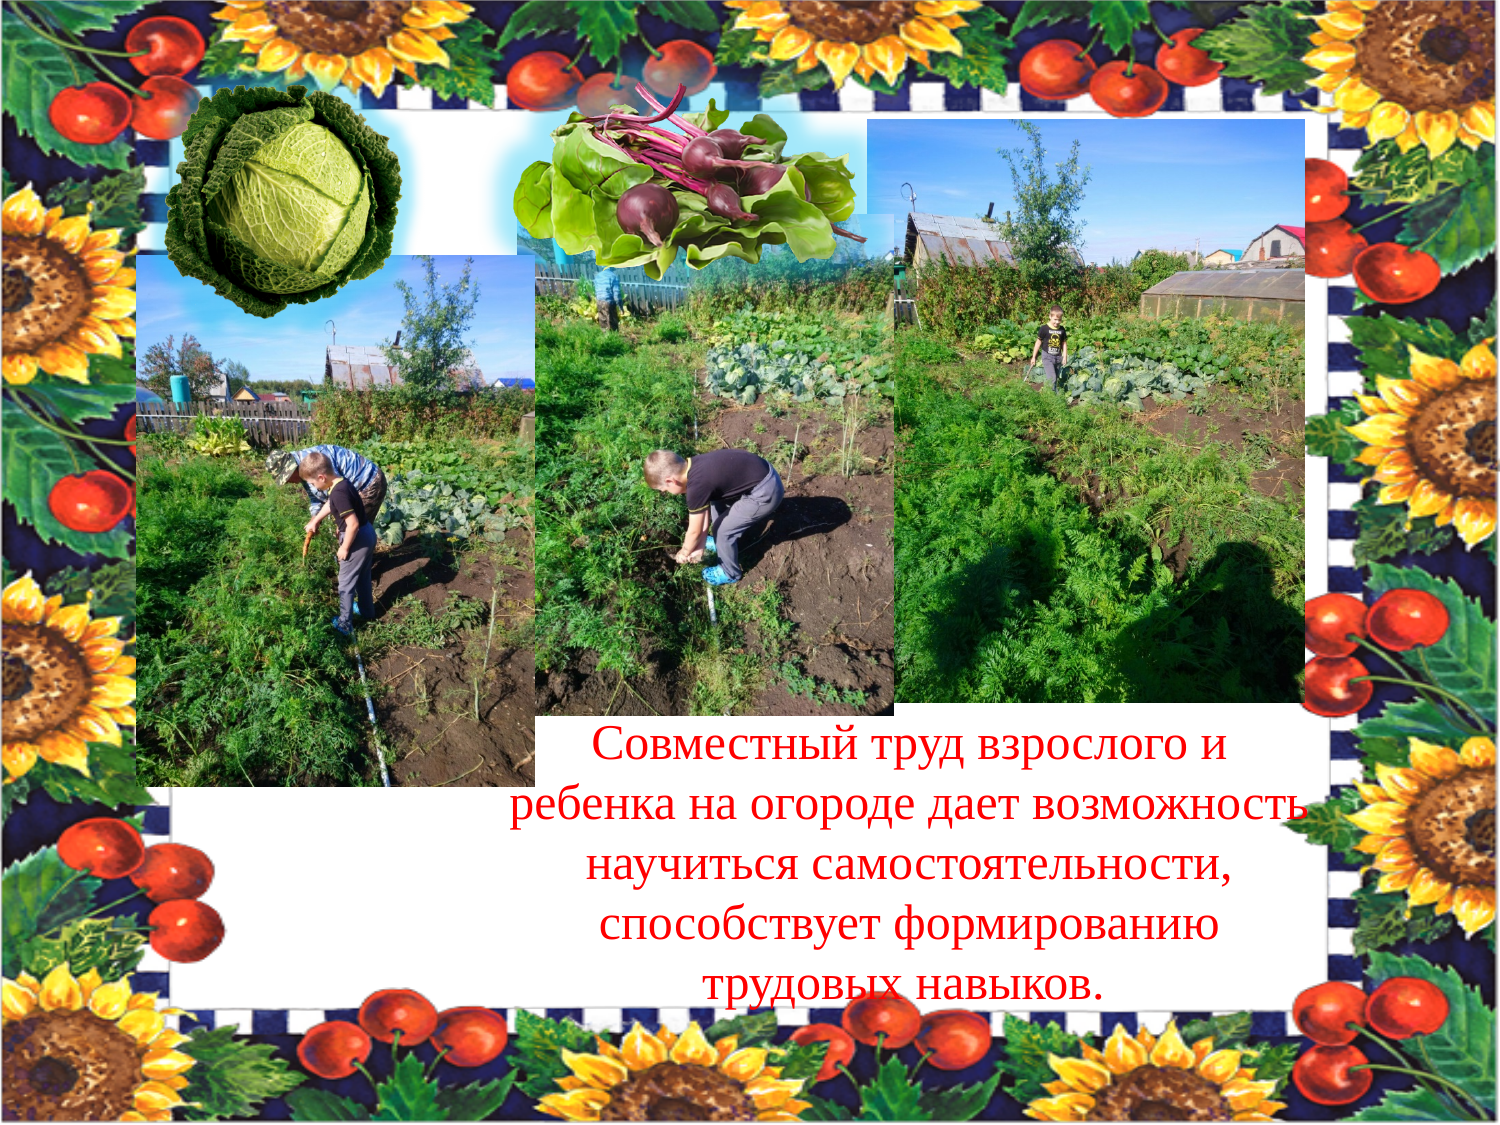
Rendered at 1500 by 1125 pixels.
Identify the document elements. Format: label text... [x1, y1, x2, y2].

text_box Совместный труд взрослого и ребенка на огороде дает возможность научиться самостоятельности, способствует формированию трудовых навыков. [490, 702, 1329, 1017]
picture [0, 0, 1500, 1125]
